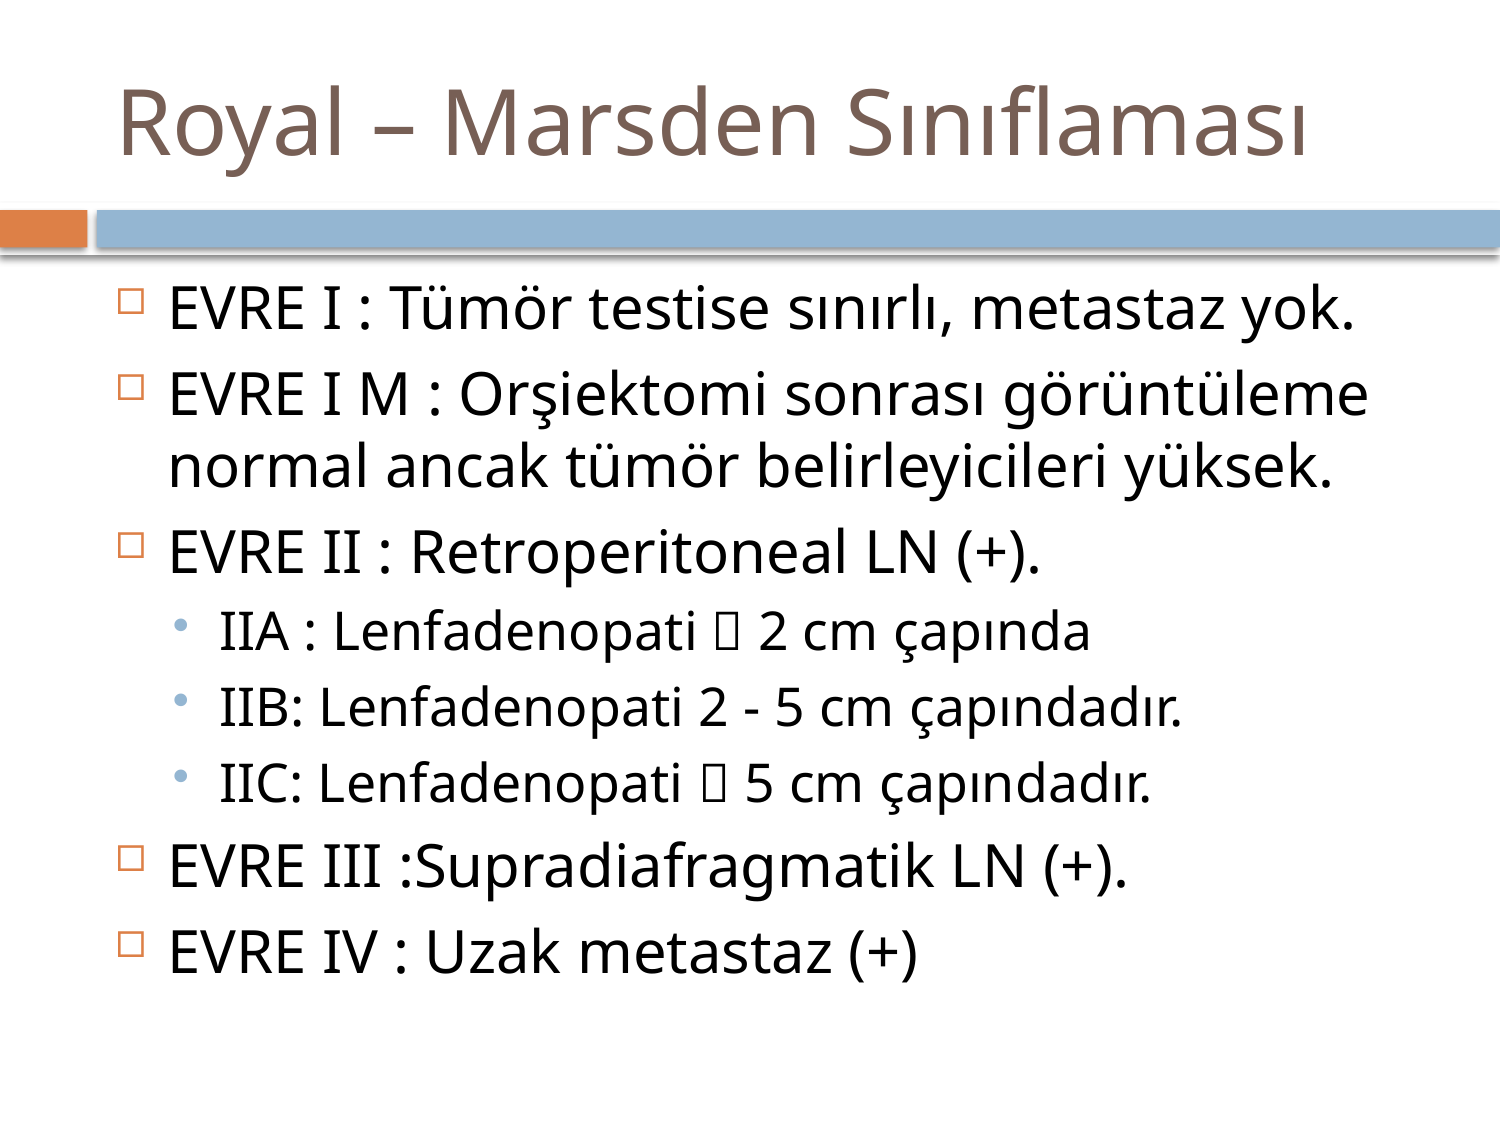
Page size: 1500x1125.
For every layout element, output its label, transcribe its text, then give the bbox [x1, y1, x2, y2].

title Royal – Marsden Sınıflaması [100, 37, 1438, 200]
list EVRE I : Tümör testise sınırlı, metastaz yok. EVRE I M : Orşiektomi sonrası görüntüleme normal ancak tümör belirleyicileri yüksek. EVRE II : Retroperitoneal LN (+). IIA : Lenfadenopati  2 cm çapında IIB: Lenfadenopati 2 - 5 cm çapındadır. IIC: Lenfadenopati  5 cm çapındadır. EVRE III :Supradiafragmatik LN (+). EVRE IV : Uzak metastaz (+) [100, 262, 1438, 1000]
